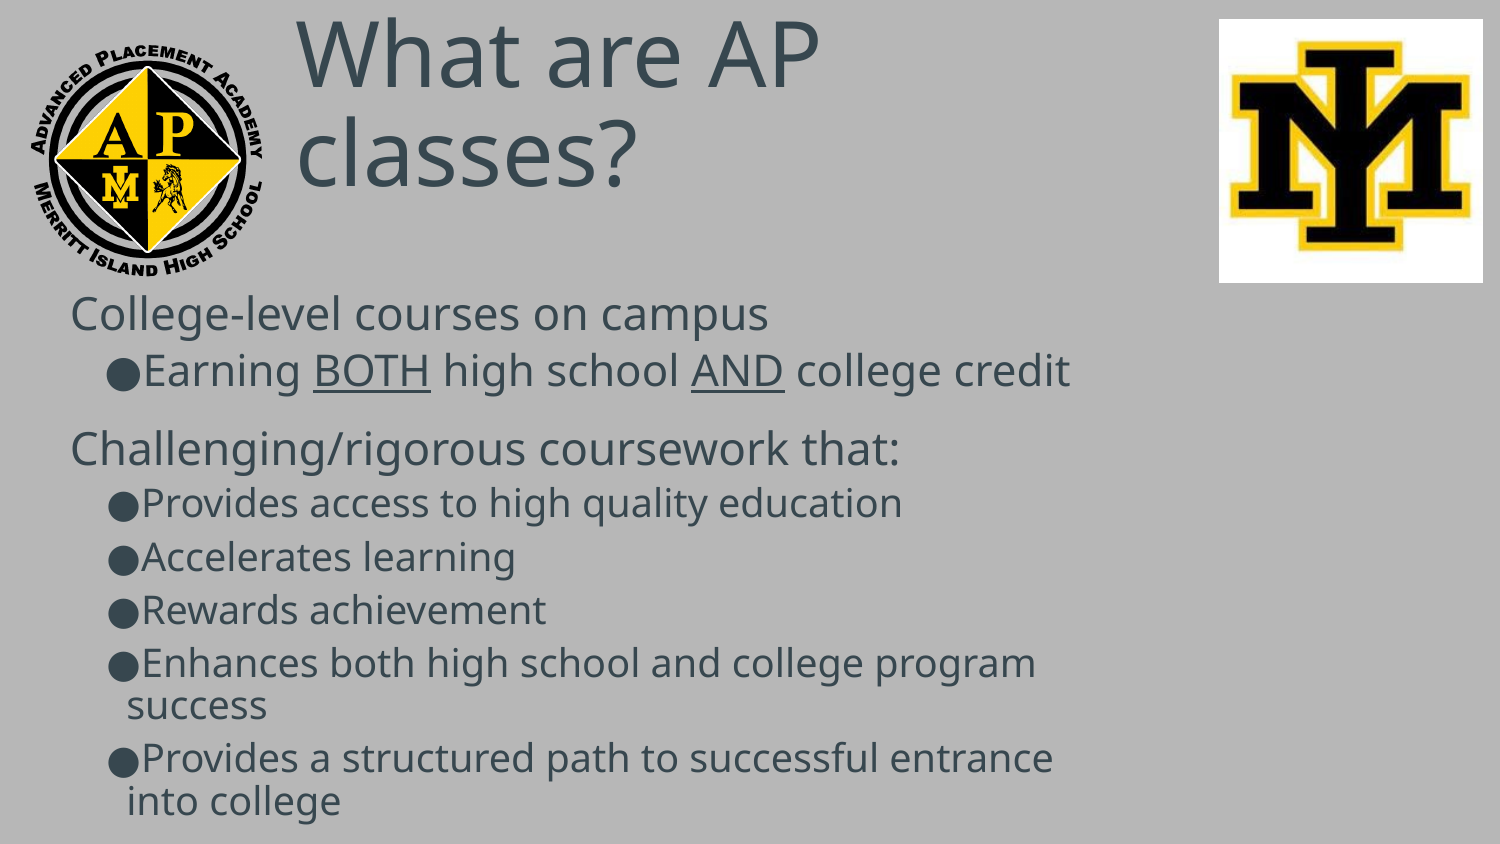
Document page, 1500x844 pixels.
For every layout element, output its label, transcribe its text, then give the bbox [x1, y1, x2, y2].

title What are AP classes? [288, 90, 1139, 212]
picture [1219, 19, 1483, 283]
picture [0, 0, 285, 333]
list College-level courses on campus Earning BOTH high school AND college credit Challenging/rigorous coursework that: Provides access to high quality education Accelerates learning Rewards achievement Enhances both high school and college program success Provides a structured path to successful entrance into college [58, 282, 1139, 844]
